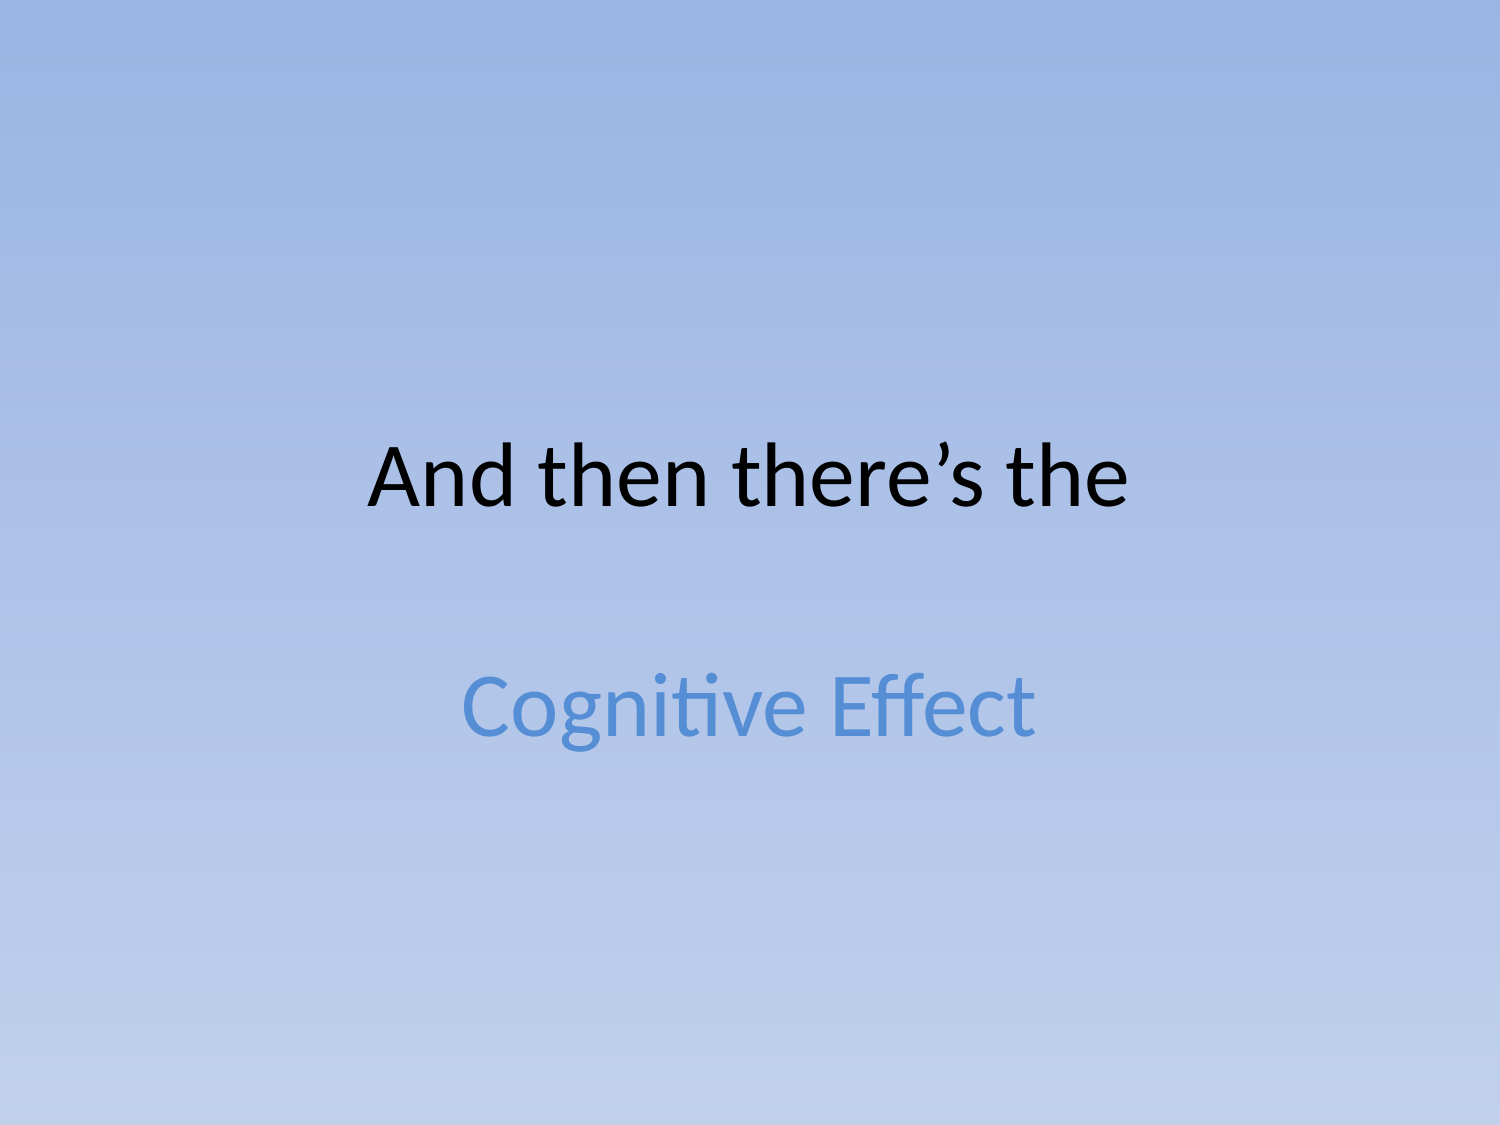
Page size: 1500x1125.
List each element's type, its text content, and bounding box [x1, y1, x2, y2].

title And then there’s the [112, 349, 1388, 591]
subtitle Cognitive Effect [225, 637, 1275, 925]
